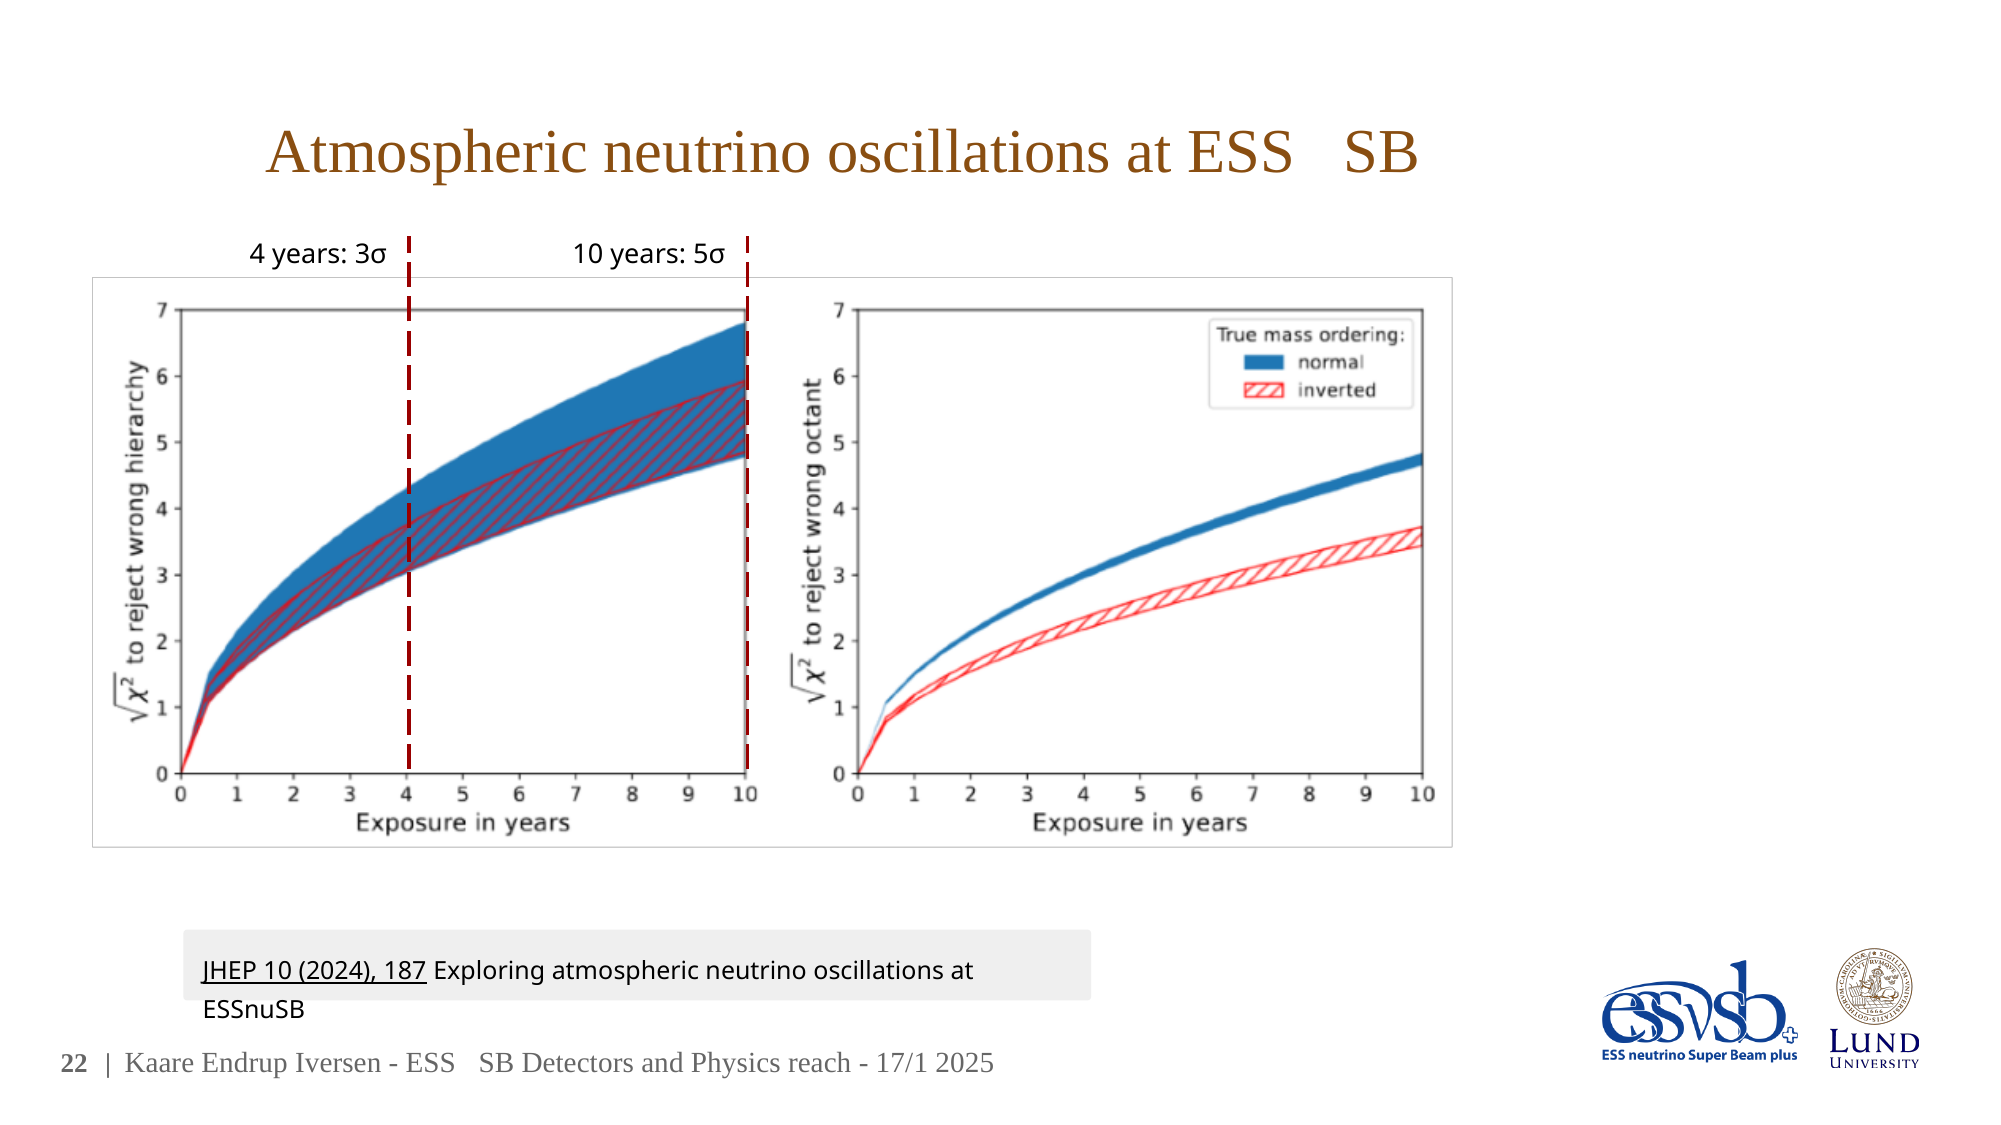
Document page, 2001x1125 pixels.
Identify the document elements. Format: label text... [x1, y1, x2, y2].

text_box JHEP 10 (2024), 187 Exploring atmospheric neutrino oscillations at ESSnuSB [187, 934, 1096, 1039]
text_box 4 years: 3σ [192, 216, 409, 274]
picture [91, 276, 1455, 849]
text_box 10 years: 5σ [531, 216, 748, 274]
text_box [183, 929, 1092, 1001]
picture [1601, 959, 1798, 1063]
title Atmospheric neutrino oscillations at ESS𝜈SB [265, 31, 1713, 234]
picture [1830, 948, 1919, 1068]
